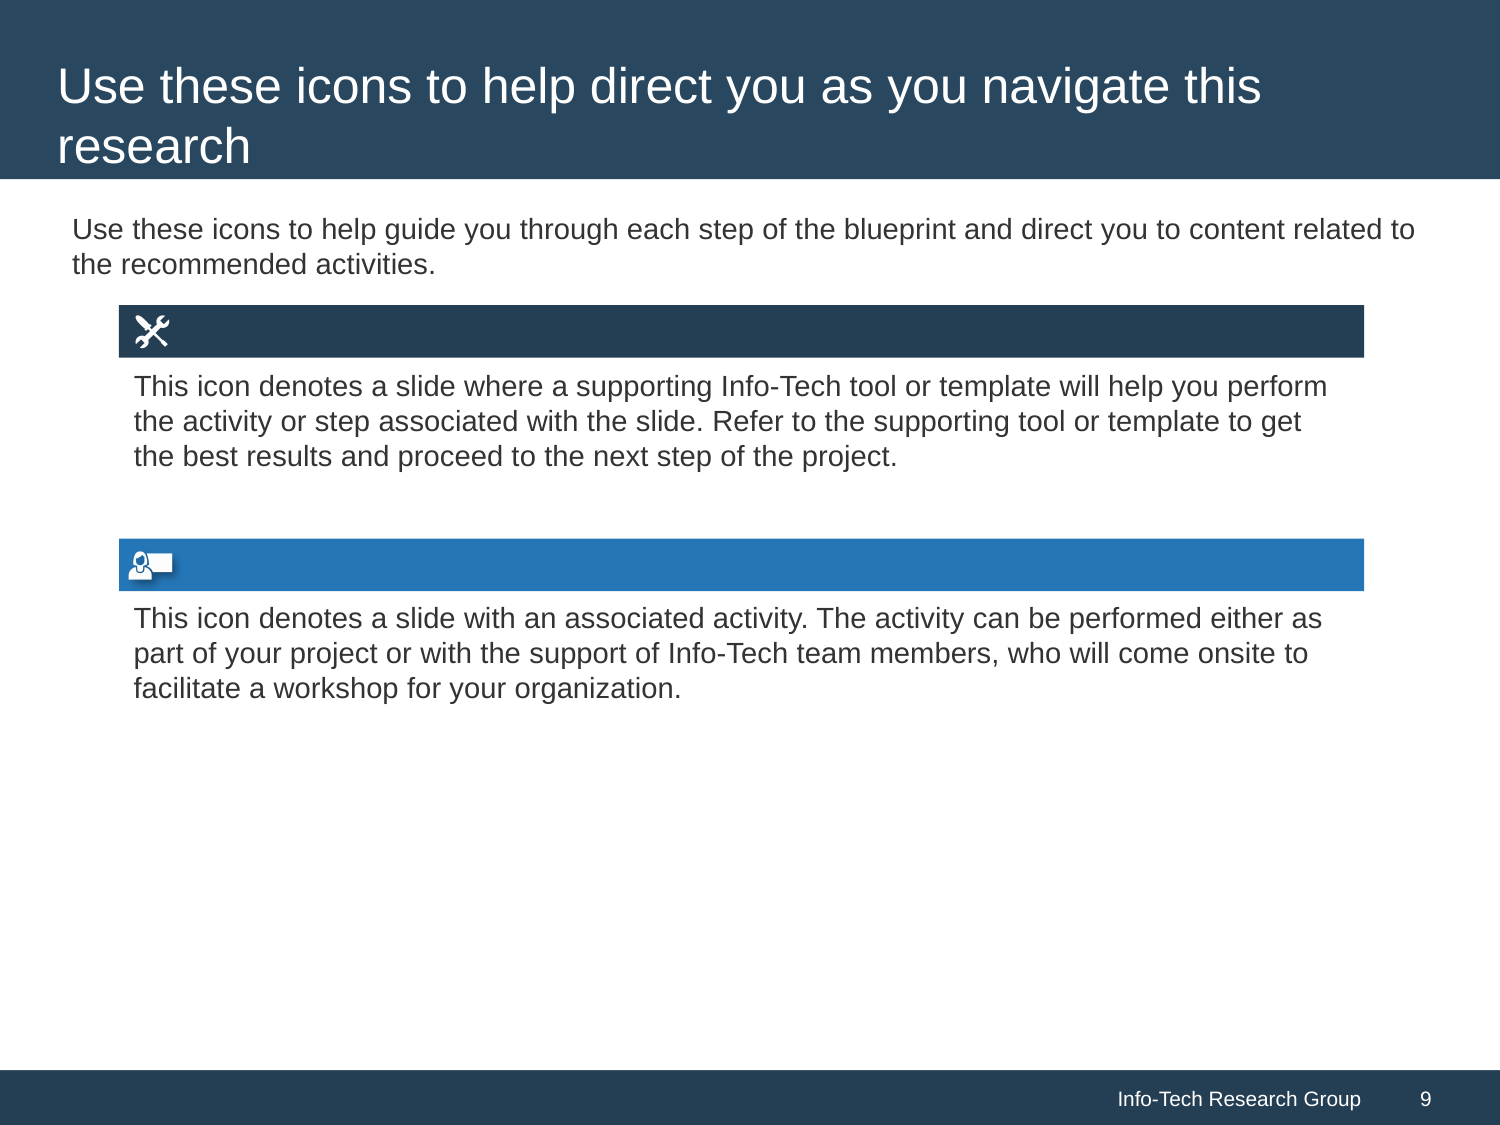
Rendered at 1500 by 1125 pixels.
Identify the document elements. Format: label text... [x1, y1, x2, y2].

title Use these icons to help direct you as you navigate this research [41, 41, 1457, 187]
text_box This icon denotes a slide where a supporting Info-Tech tool or template will help you perform the activity or step associated with the slide. Refer to the supporting tool or template to get the best results and proceed to the next step of the project. [118, 368, 1345, 480]
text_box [118, 538, 1365, 592]
text_box Use these icons to help guide you through each step of the blueprint and direct you to content related to the recommended activities. [57, 203, 1447, 288]
text_box This icon denotes a slide with an associated activity. The activity can be performed either as part of your project or with the support of Info-Tech team members, who will come onsite to facilitate a workshop for your organization. [118, 599, 1356, 712]
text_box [118, 302, 1365, 360]
